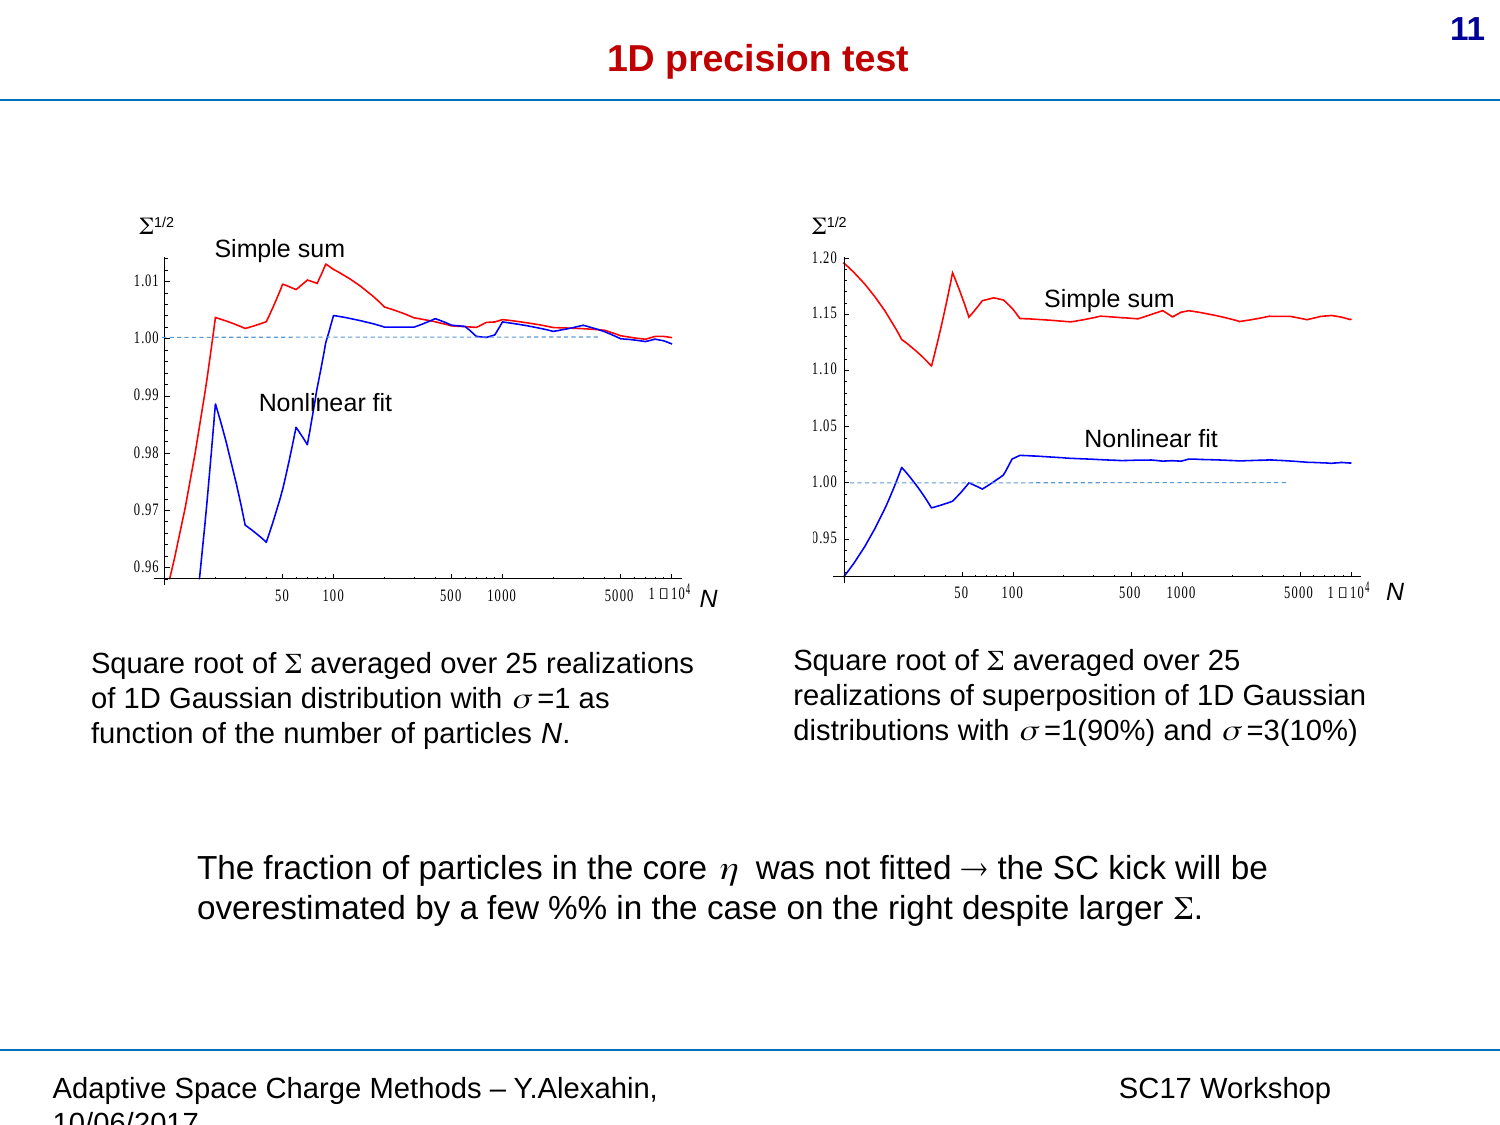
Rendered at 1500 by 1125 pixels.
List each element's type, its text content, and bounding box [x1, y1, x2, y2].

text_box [124, 202, 1422, 621]
text_box Adaptive Space Charge Methods – Y.Alexahin, SC17 Workshop 10/06/2017 [38, 1062, 1488, 1125]
text_box Square root of  averaged over 25 realizations of superposition of 1D Gaussian distributions with  =1(90%) and  =3(10%) [778, 633, 1410, 754]
text_box 11 [1409, 0, 1500, 55]
text_box The fraction of particles in the core  was not fitted  the SC kick will be overestimated by a few %% in the case on the right despite larger . [182, 839, 1318, 934]
text_box 1D precision test [592, 27, 991, 87]
text_box Square root of  averaged over 25 realizations of 1D Gaussian distribution with  =1 as function of the number of particles N. [76, 637, 711, 758]
